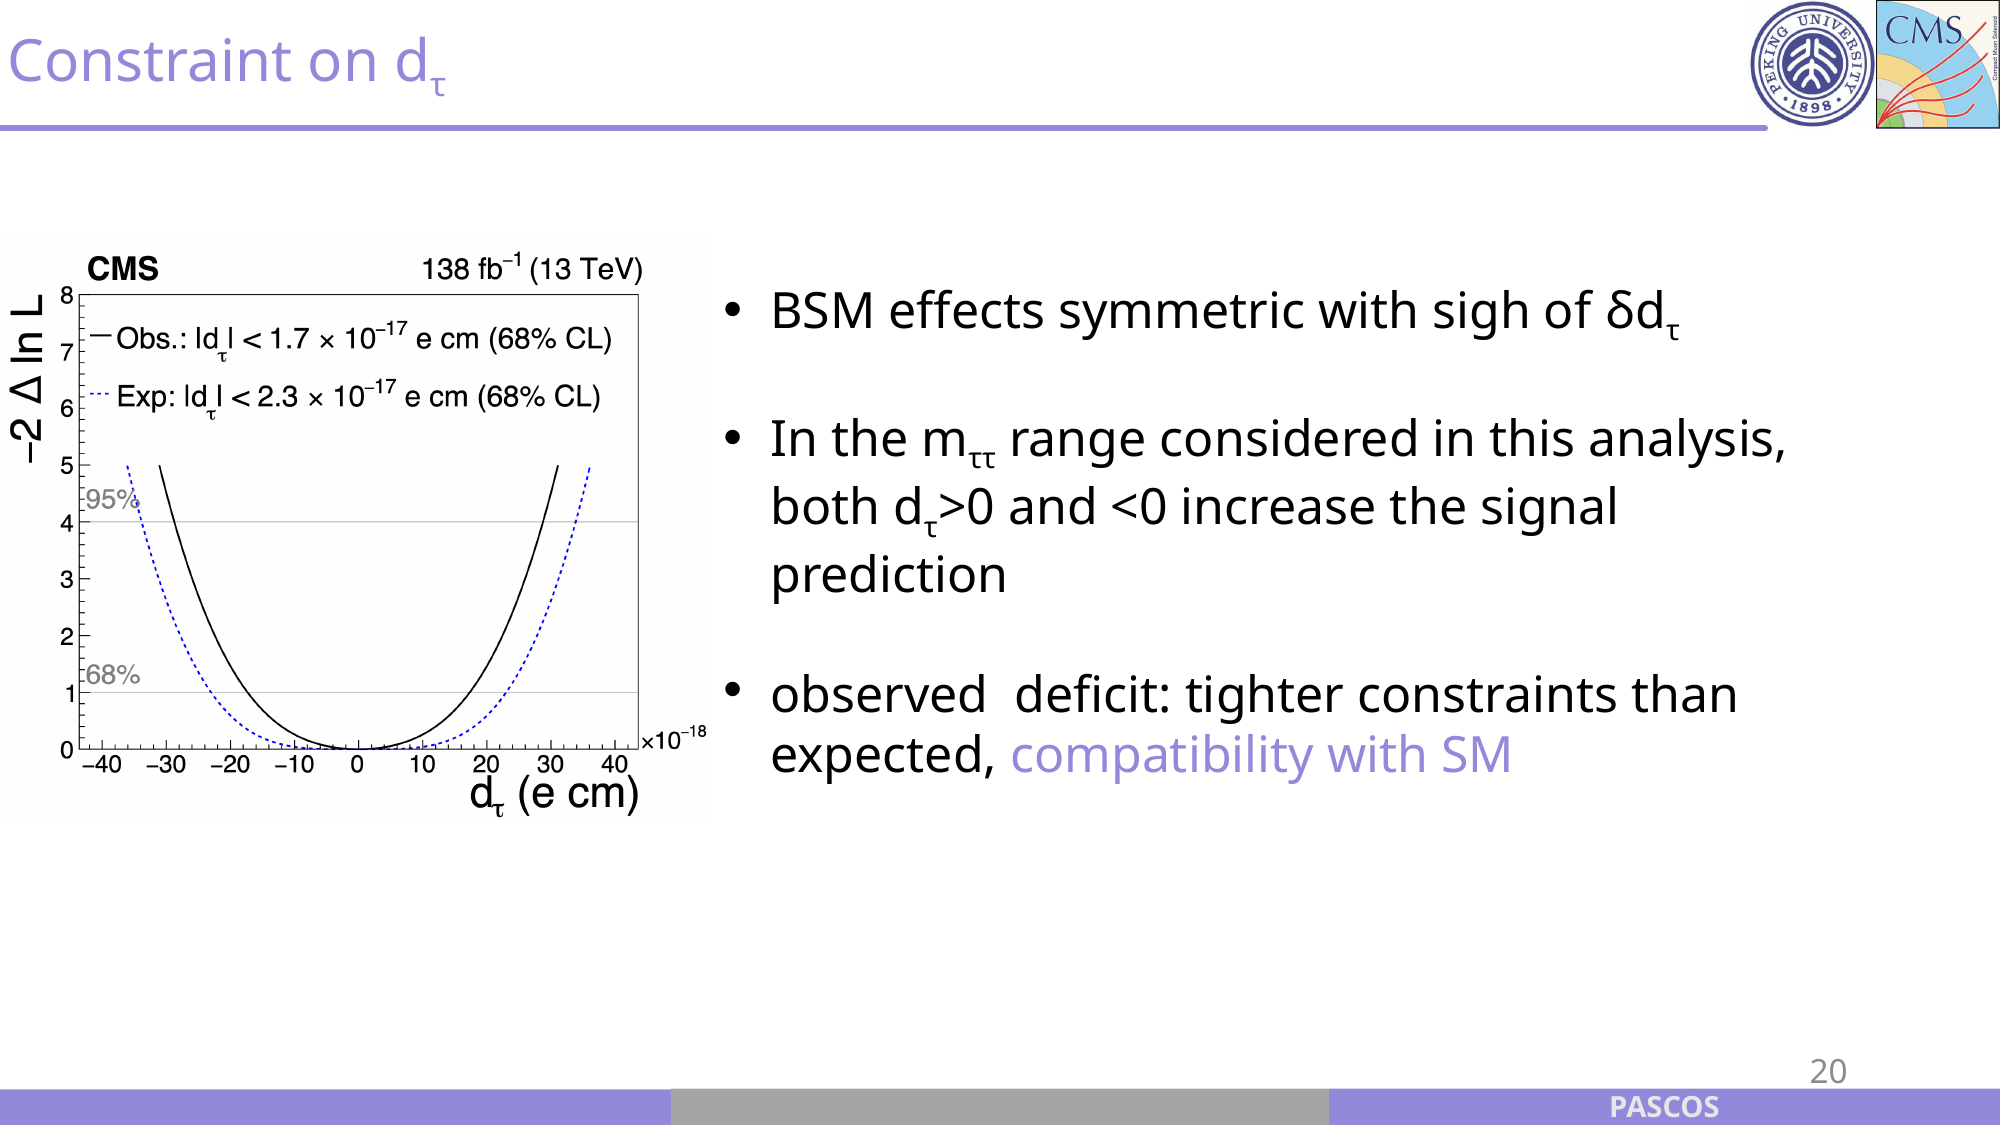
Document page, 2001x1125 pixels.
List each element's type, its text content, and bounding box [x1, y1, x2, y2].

picture [0, 236, 709, 819]
slide_number 20 [1412, 1042, 1863, 1103]
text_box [0, 0, 2000, 129]
text_box PASCOS [1329, 1088, 2000, 1125]
text_box [670, 1088, 1329, 1125]
text_box [0, 1089, 670, 1125]
